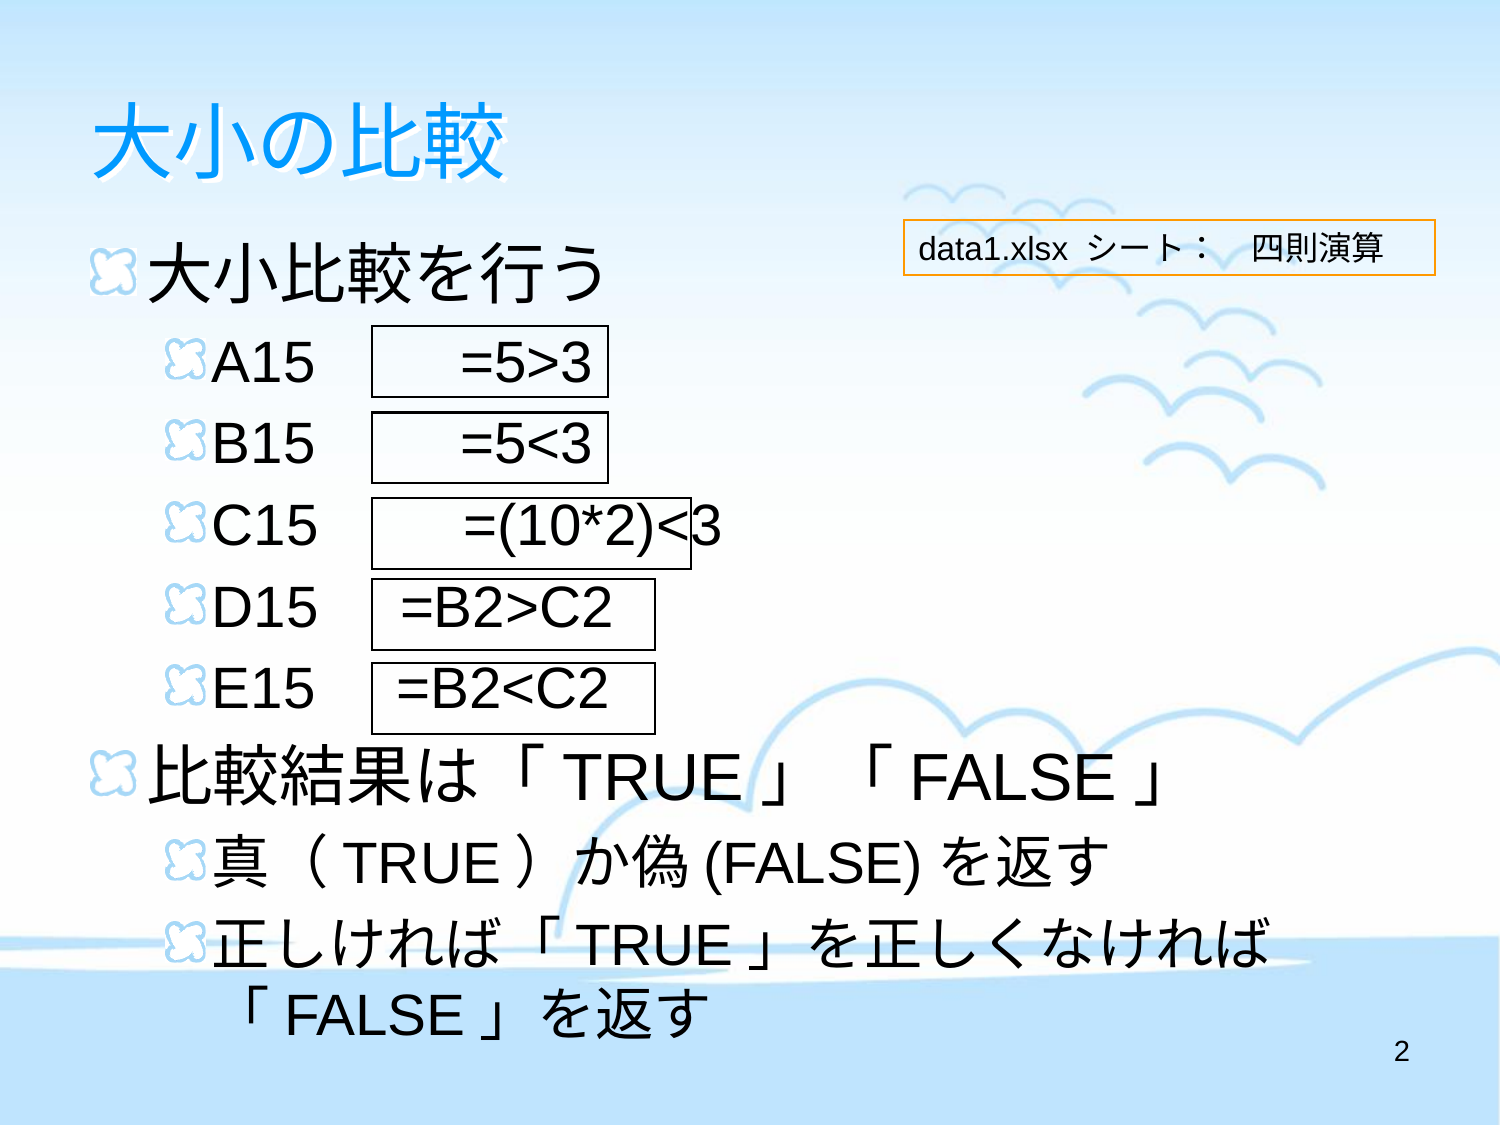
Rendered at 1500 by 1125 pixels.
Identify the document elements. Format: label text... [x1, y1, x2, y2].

picture [90, 248, 137, 296]
picture [0, 0, 1500, 1125]
picture [165, 921, 206, 963]
picture [165, 419, 206, 461]
picture [165, 664, 206, 706]
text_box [371, 325, 692, 735]
title 大小の比較 [74, 44, 1426, 224]
picture [165, 501, 206, 543]
picture [165, 583, 206, 625]
list 大小比較を行う A15 =5>3 B15 =5<3 C15 =(10*2)<3 D15 =B2>C2 E15 =B2<C2 比較結果は「TRUE」「FALSE」 真（TRUE）か偽(FALSE)を返す 正しければ「TRUE」を正しくなければ「FALSE」を返す [74, 224, 1426, 1125]
picture [165, 839, 206, 881]
picture [90, 750, 137, 797]
picture [165, 338, 206, 380]
text_box data1.xlsx シート： 四則演算 [903, 219, 1436, 275]
slide_number 2 [1074, 1024, 1426, 1103]
